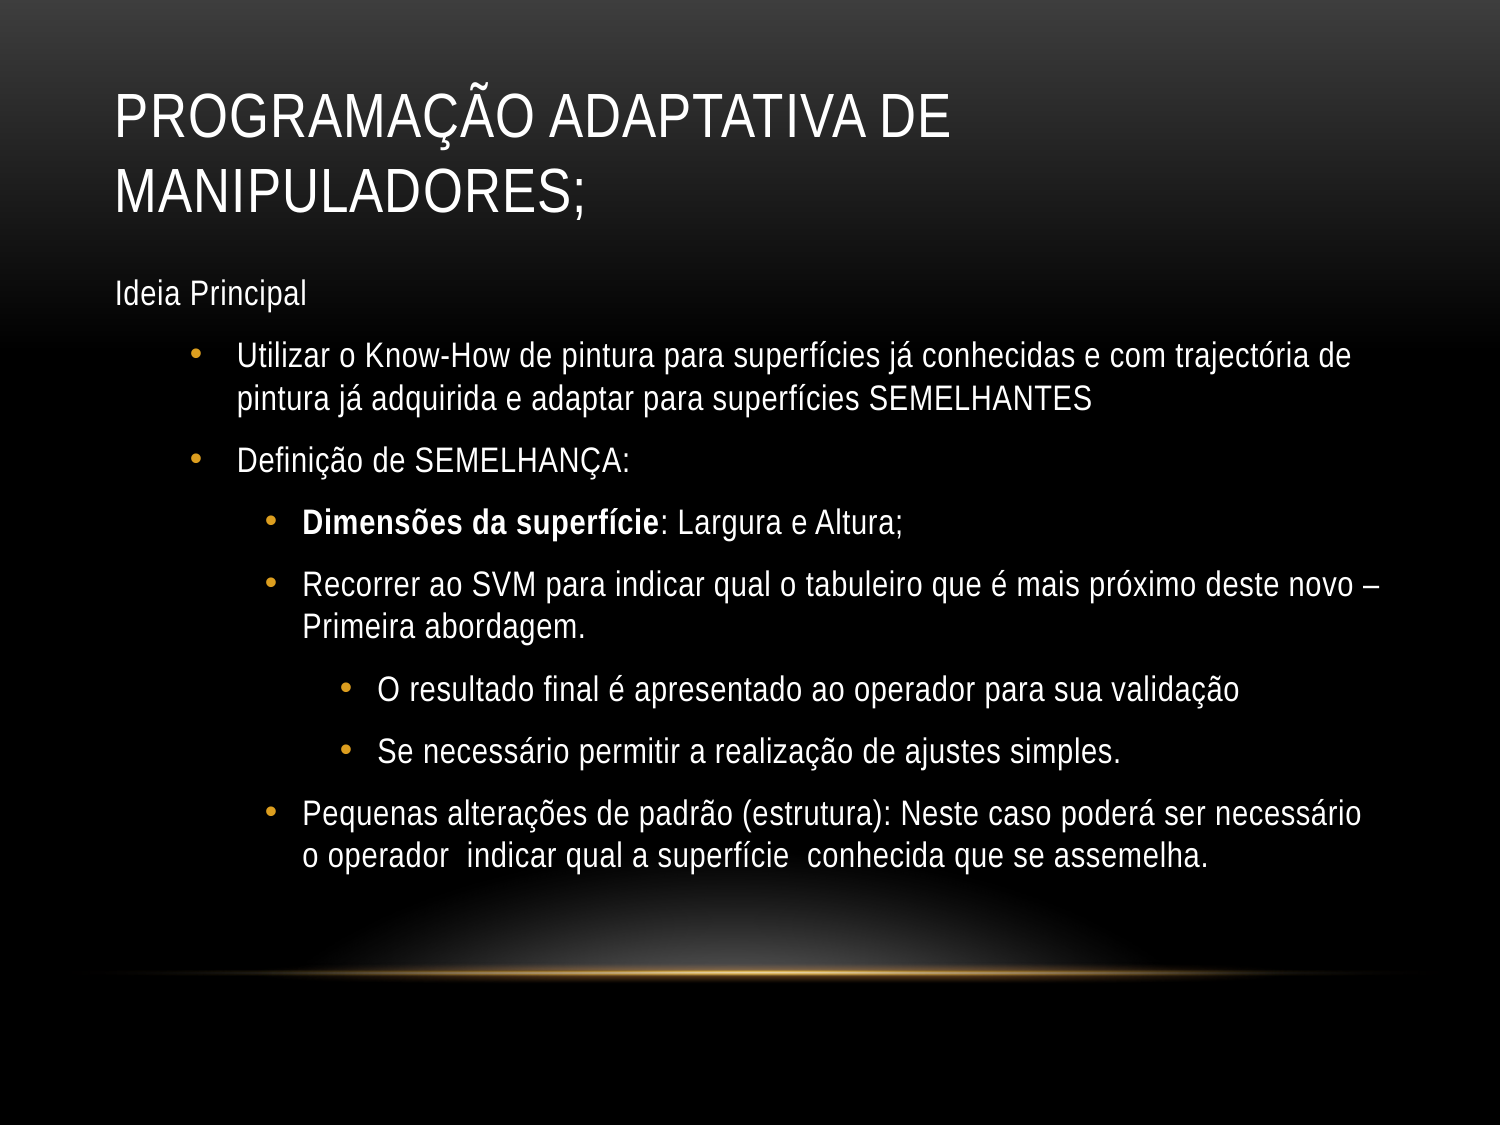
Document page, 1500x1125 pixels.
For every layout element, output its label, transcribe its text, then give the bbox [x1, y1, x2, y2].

picture [0, 0, 1500, 1125]
list Ideia Principal Utilizar o Know-How de pintura para superfícies já conhecidas e com trajectória de pintura já adquirida e adaptar para superfícies SEMELHANTES Definição de SEMELHANÇA: Dimensões da superfície: Largura e Altura; Recorrer ao SVM para indicar qual o tabuleiro que é mais próximo deste novo – Primeira abordagem. O resultado final é apresentado ao operador para sua validação Se necessário permitir a realização de ajustes simples. Pequenas alterações de padrão (estrutura): Neste caso poderá ser necessário o operador indicar qual a superfície conhecida que se assemelha. [99, 262, 1400, 938]
title Programação Adaptativa de Manipuladores; [99, 45, 1400, 233]
